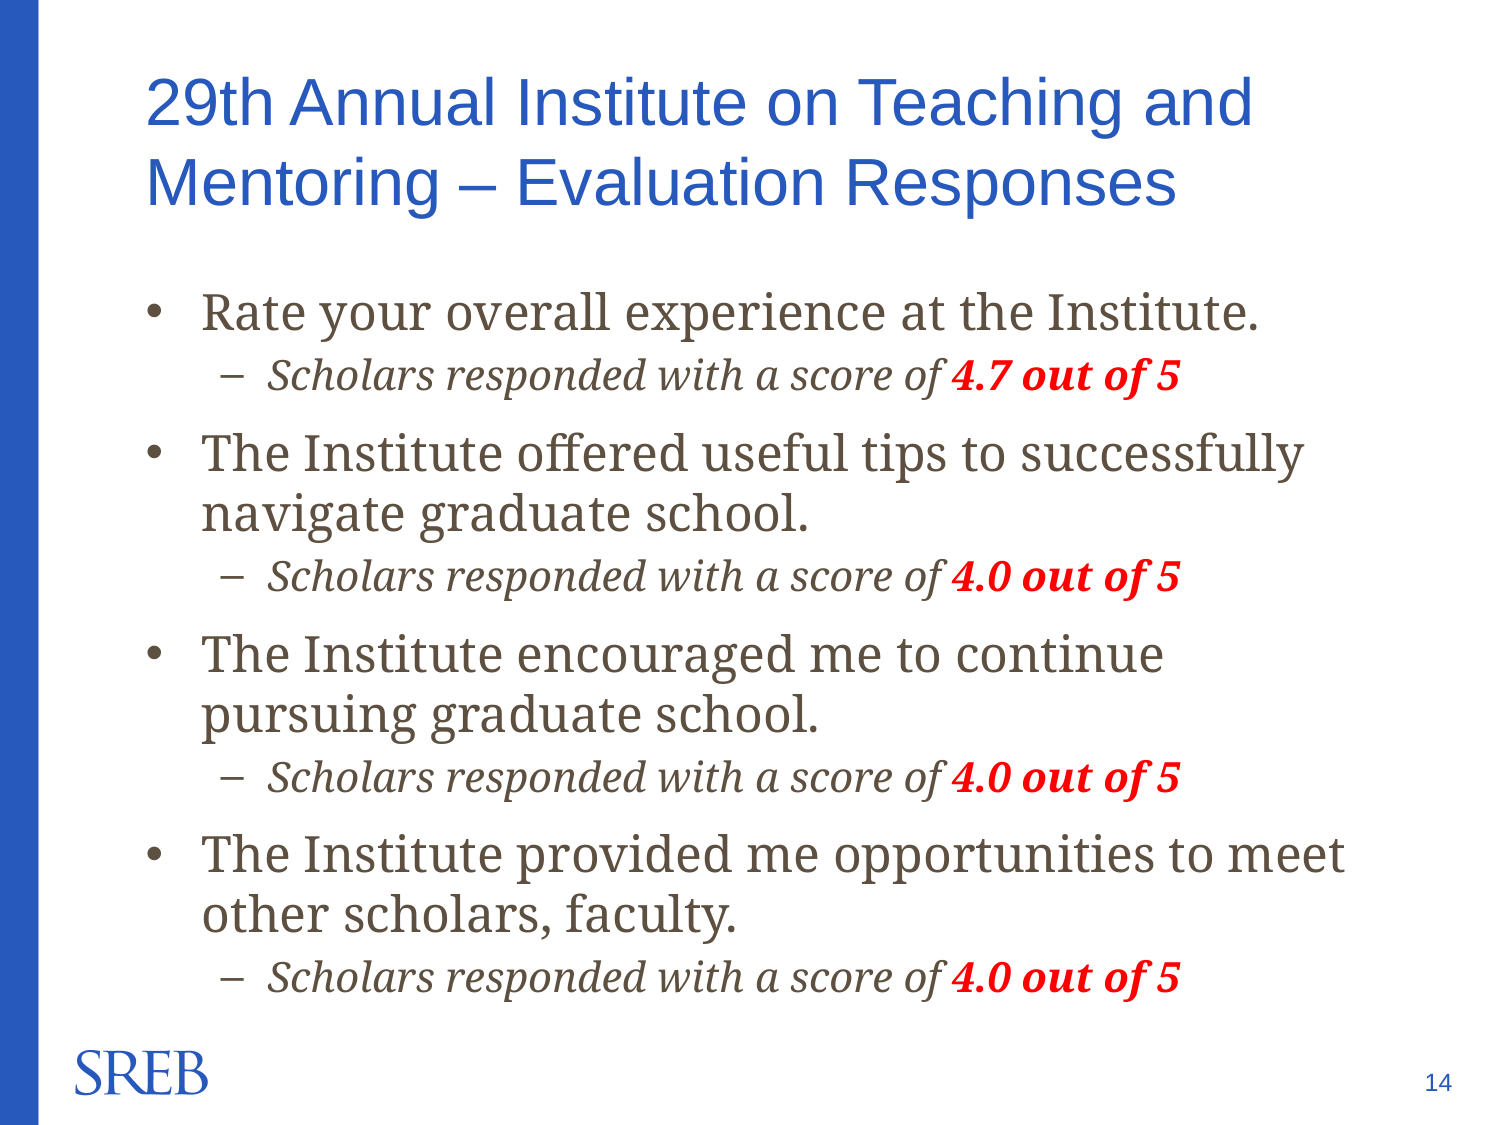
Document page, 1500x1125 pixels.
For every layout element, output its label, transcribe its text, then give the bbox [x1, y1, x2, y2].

picture [0, 0, 1500, 1125]
title 29th Annual Institute on Teaching and Mentoring – Evaluation Responses [130, 45, 1404, 233]
list Rate your overall experience at the Institute. Scholars responded with a score of 4.7 out of 5 The Institute offered useful tips to successfully navigate graduate school. Scholars responded with a score of 4.0 out of 5 The Institute encouraged me to continue pursuing graduate school. Scholars responded with a score of 4.0 out of 5 The Institute provided me opportunities to meet other scholars, faculty. Scholars responded with a score of 4.0 out of 5 [130, 272, 1407, 1048]
slide_number 14 [1382, 1047, 1468, 1116]
